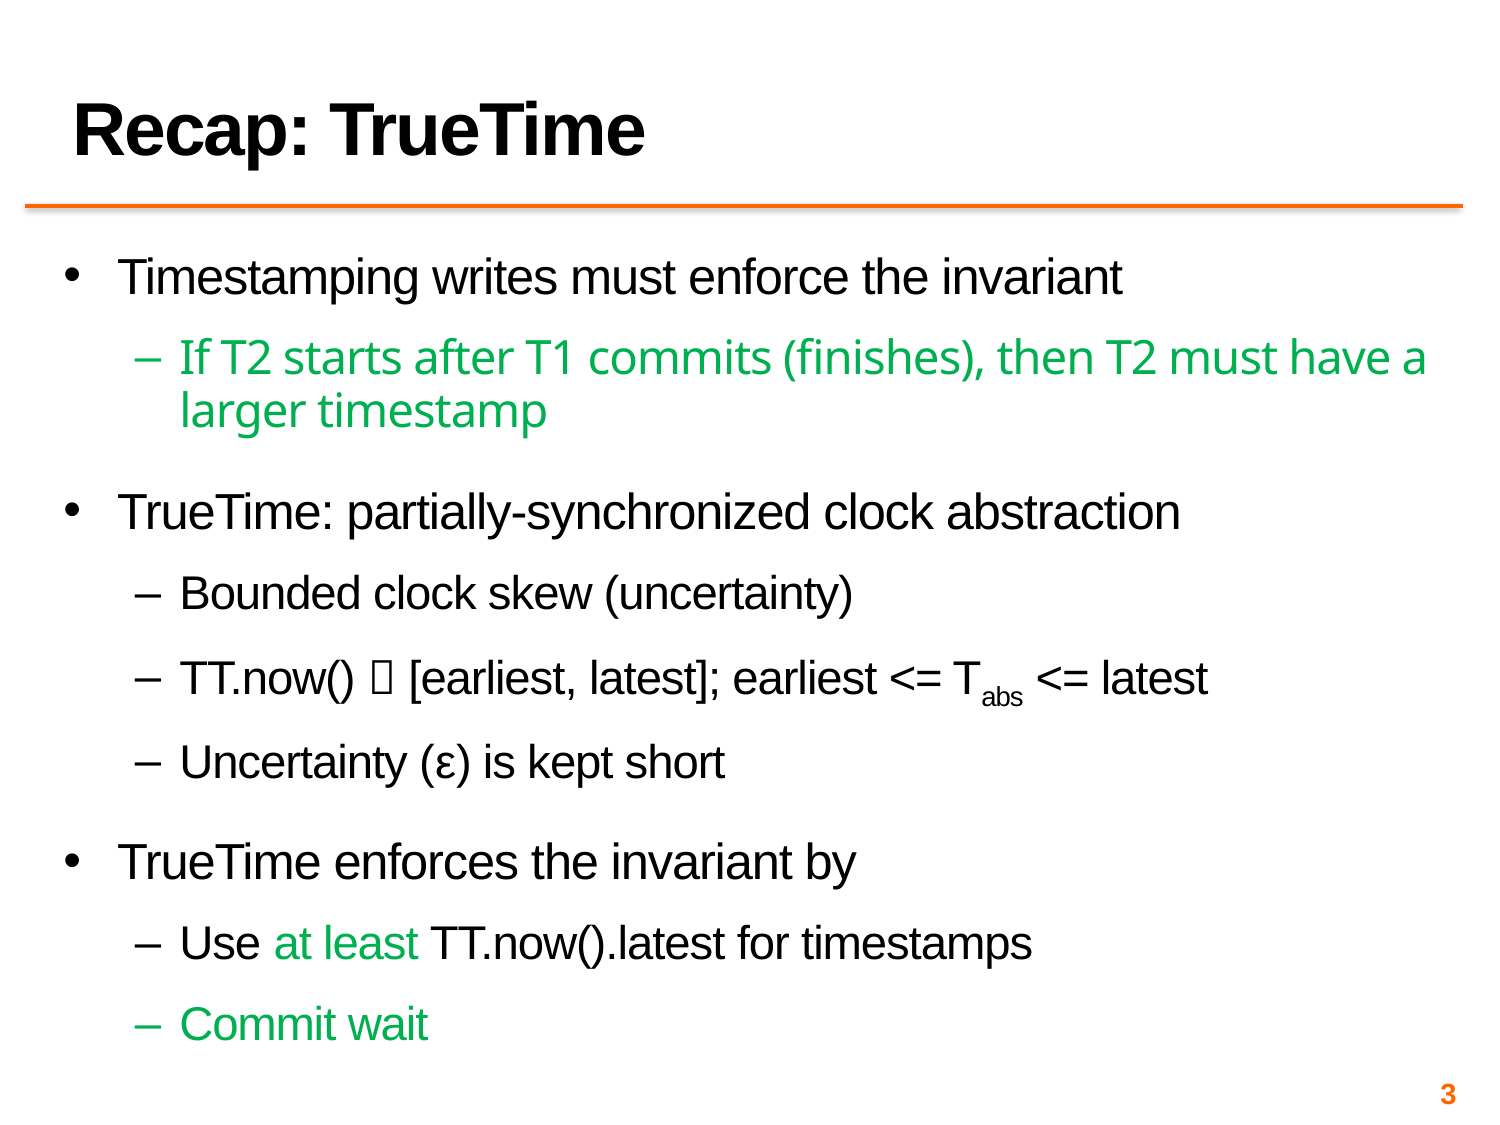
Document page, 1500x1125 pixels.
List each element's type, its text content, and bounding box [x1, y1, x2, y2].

list Timestamping writes must enforce the invariant If T2 starts after T1 commits (finishes), then T2 must have a larger timestamp TrueTime: partially-synchronized clock abstraction Bounded clock skew (uncertainty) TT.now()  [earliest, latest]; earliest <= Tabs <= latest Uncertainty (ε) is kept short TrueTime enforces the invariant by Use at least TT.now().latest for timestamps Commit wait [57, 237, 1463, 1060]
title Recap: TrueTime [57, 2, 1463, 178]
slide_number 3 [1112, 1074, 1463, 1110]
